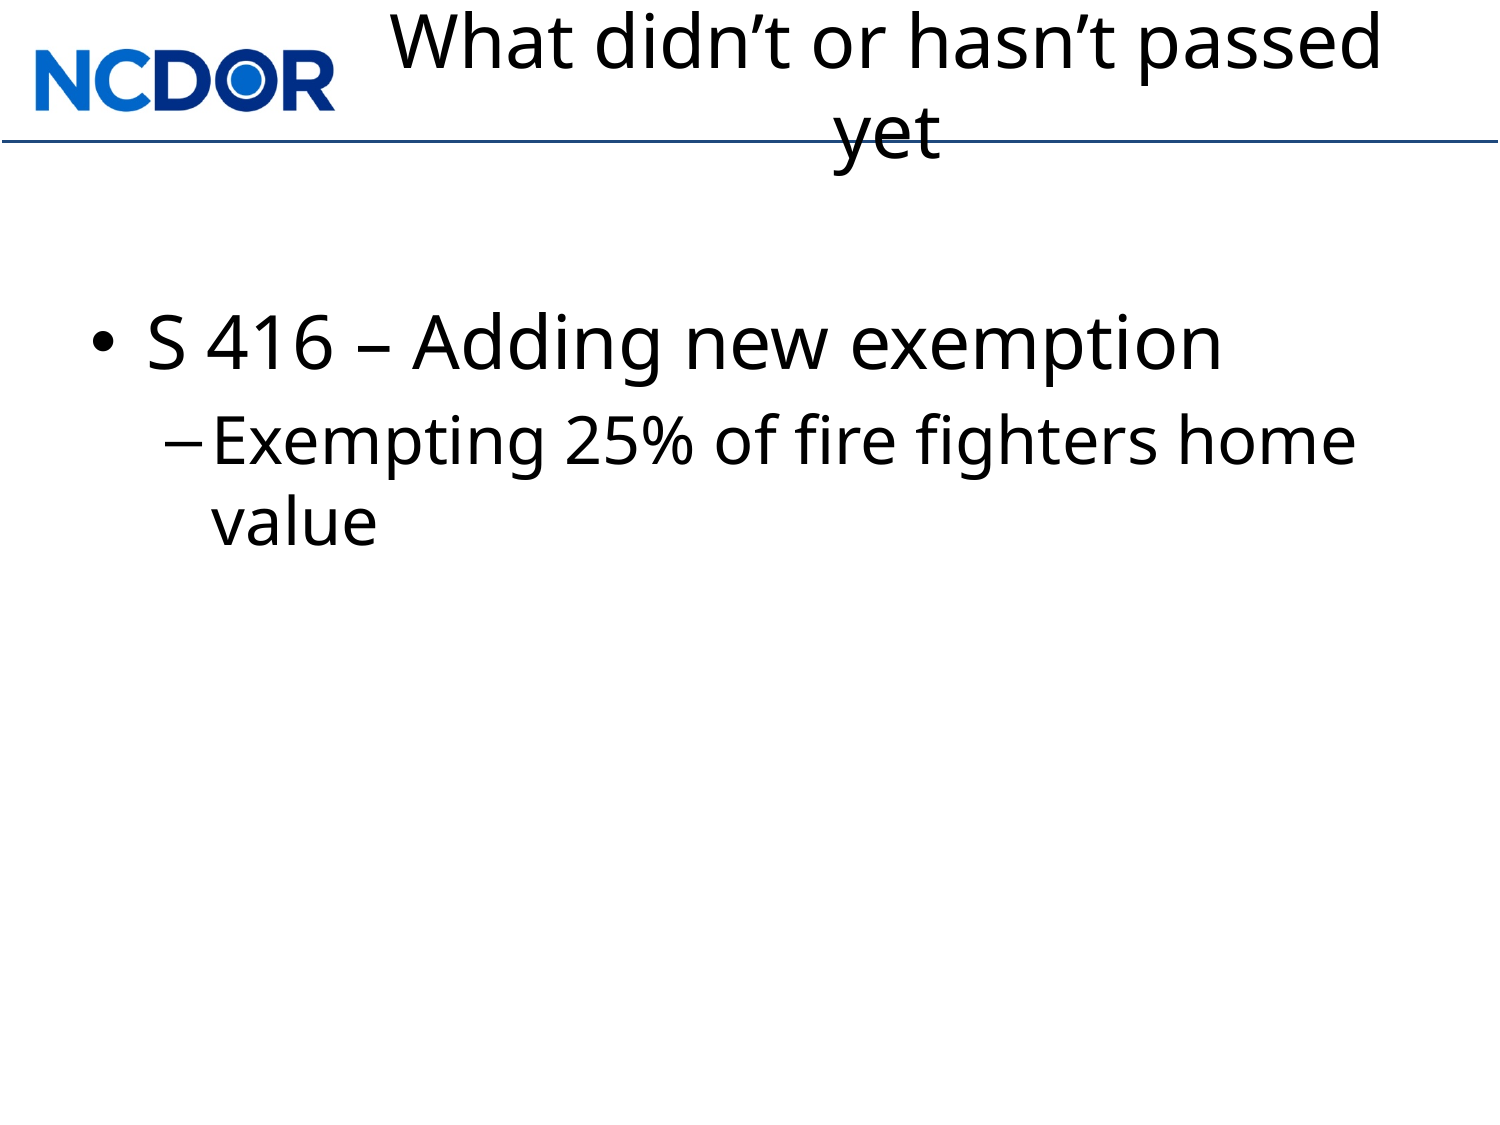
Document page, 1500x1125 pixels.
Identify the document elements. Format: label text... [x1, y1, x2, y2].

title What didn’t or hasn’t passed yet [349, 37, 1426, 131]
picture [24, 24, 338, 135]
list S 416 – Adding new exemption Exempting 25% of fire fighters home value [74, 287, 1413, 913]
